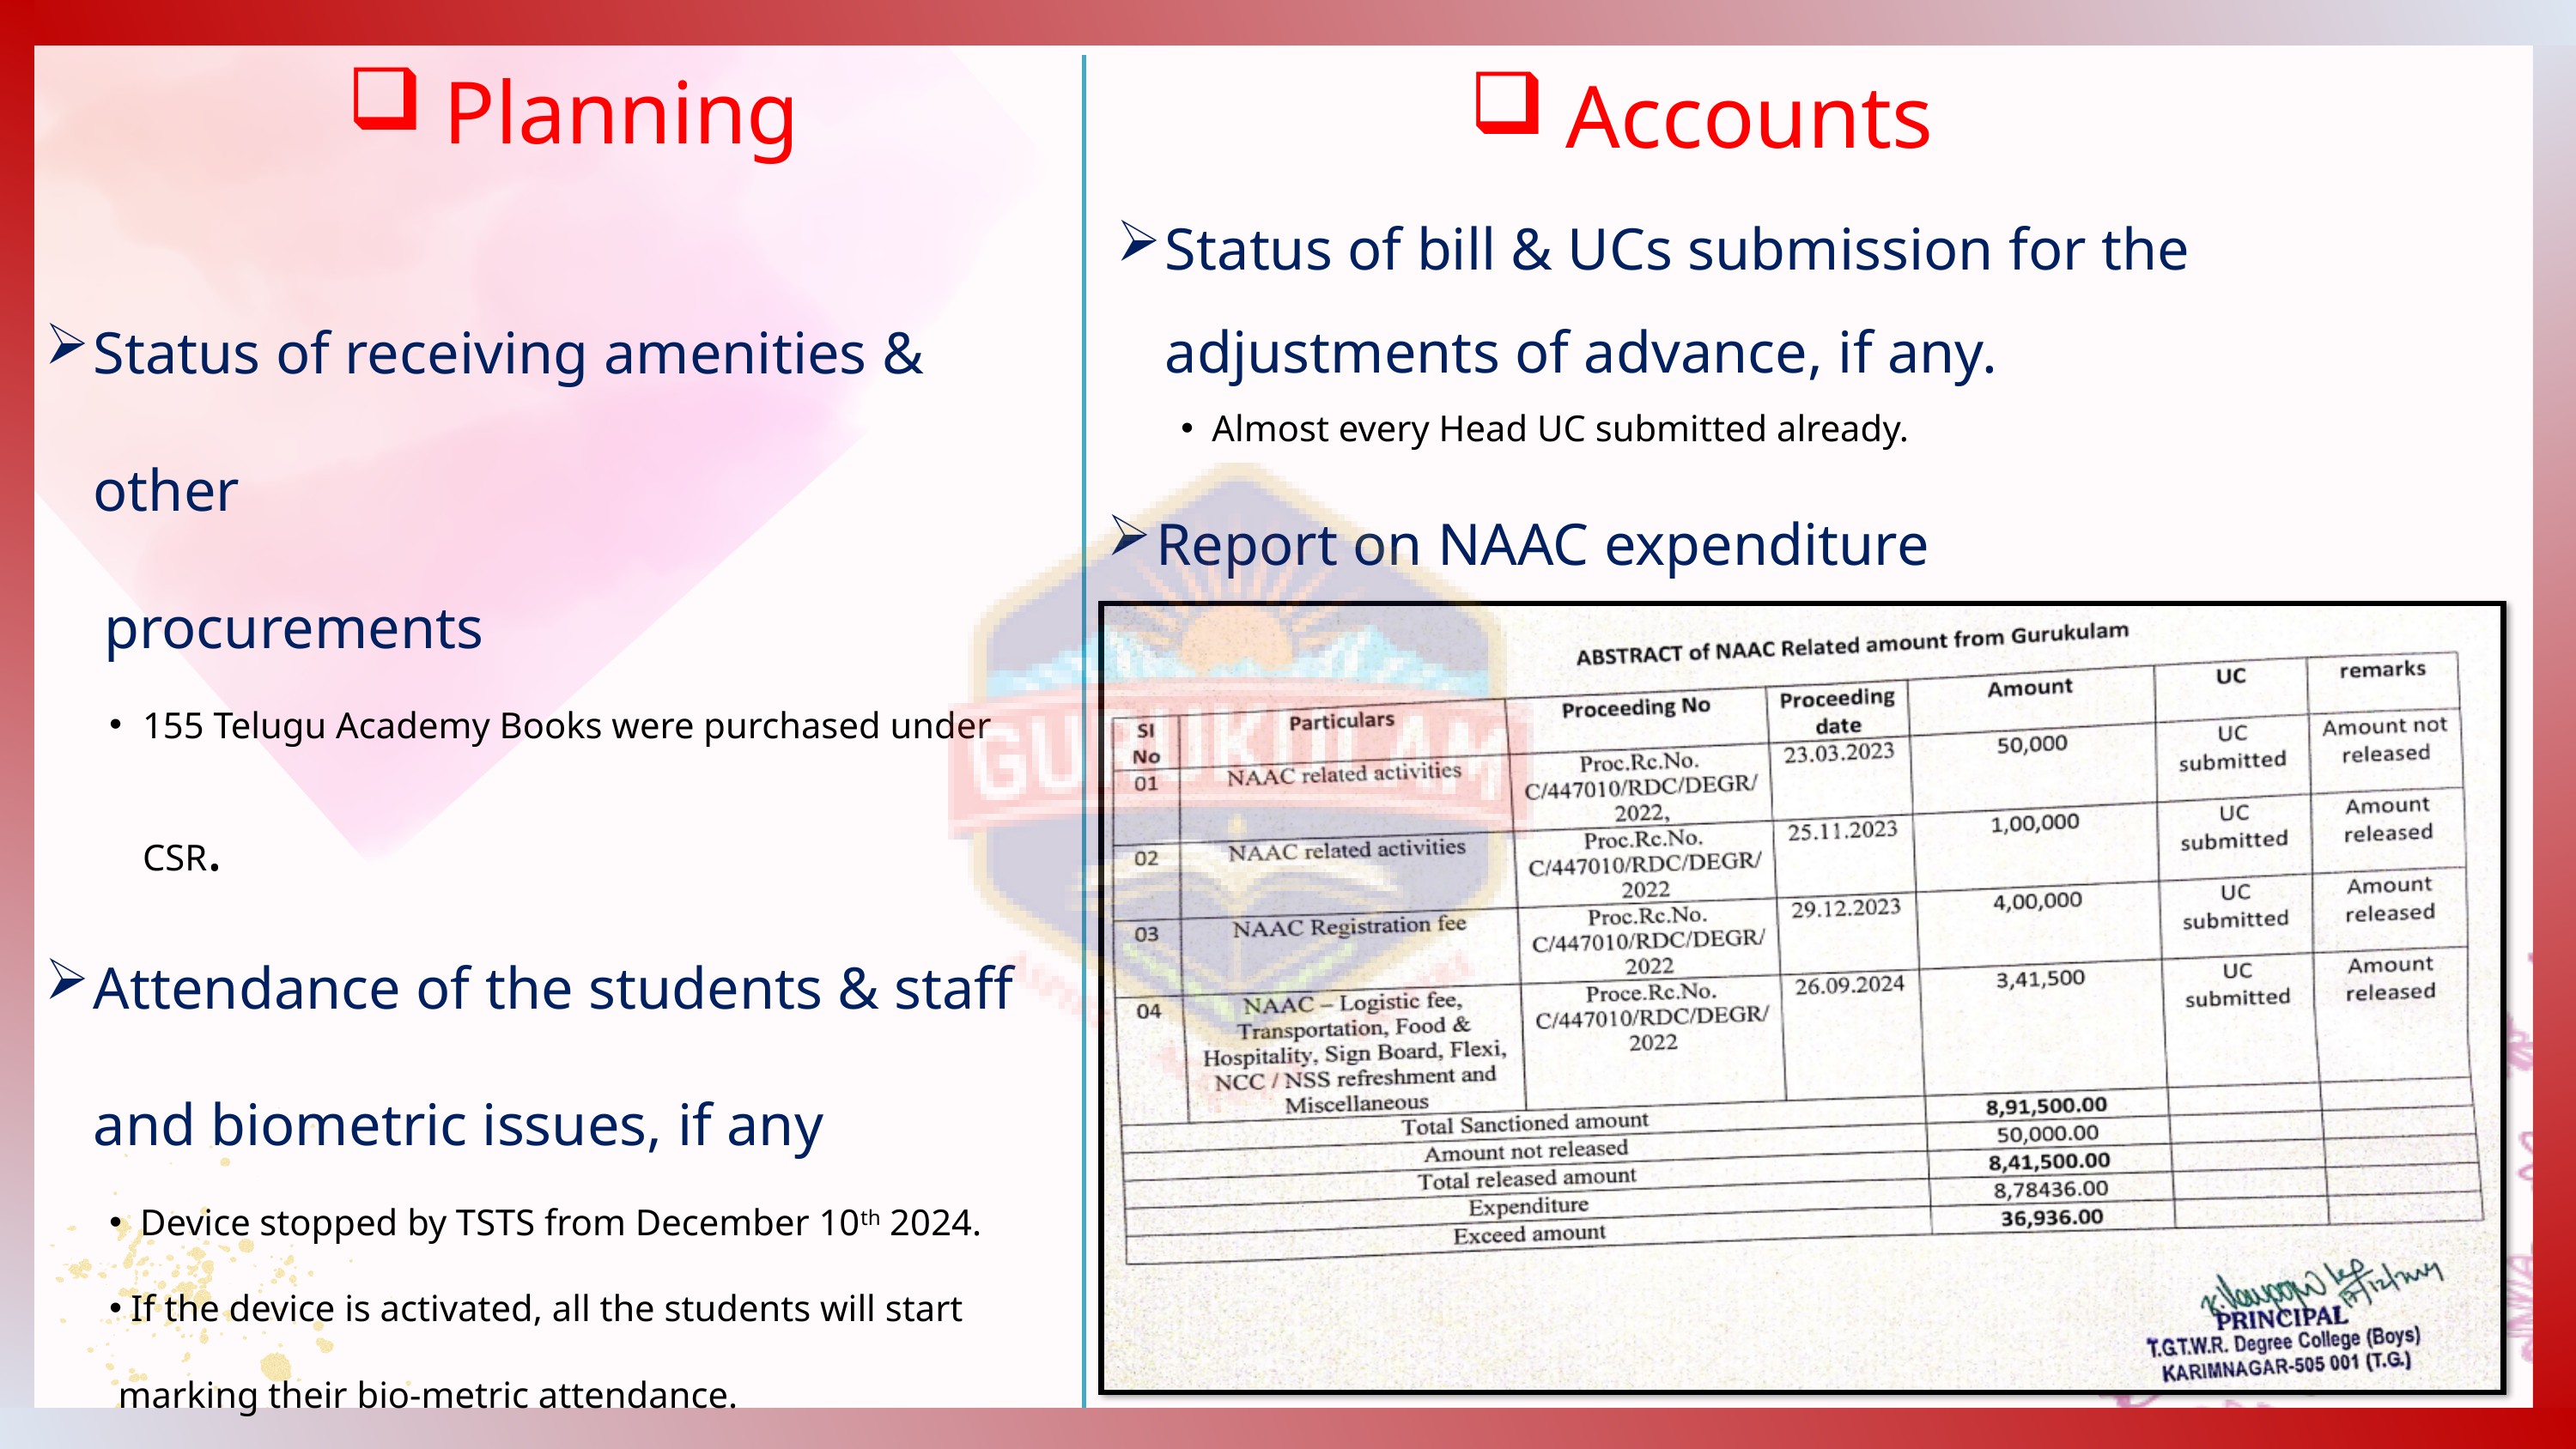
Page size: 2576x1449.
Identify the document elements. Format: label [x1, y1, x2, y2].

text_box [0, 0, 2576, 1449]
picture [922, 437, 2501, 1390]
